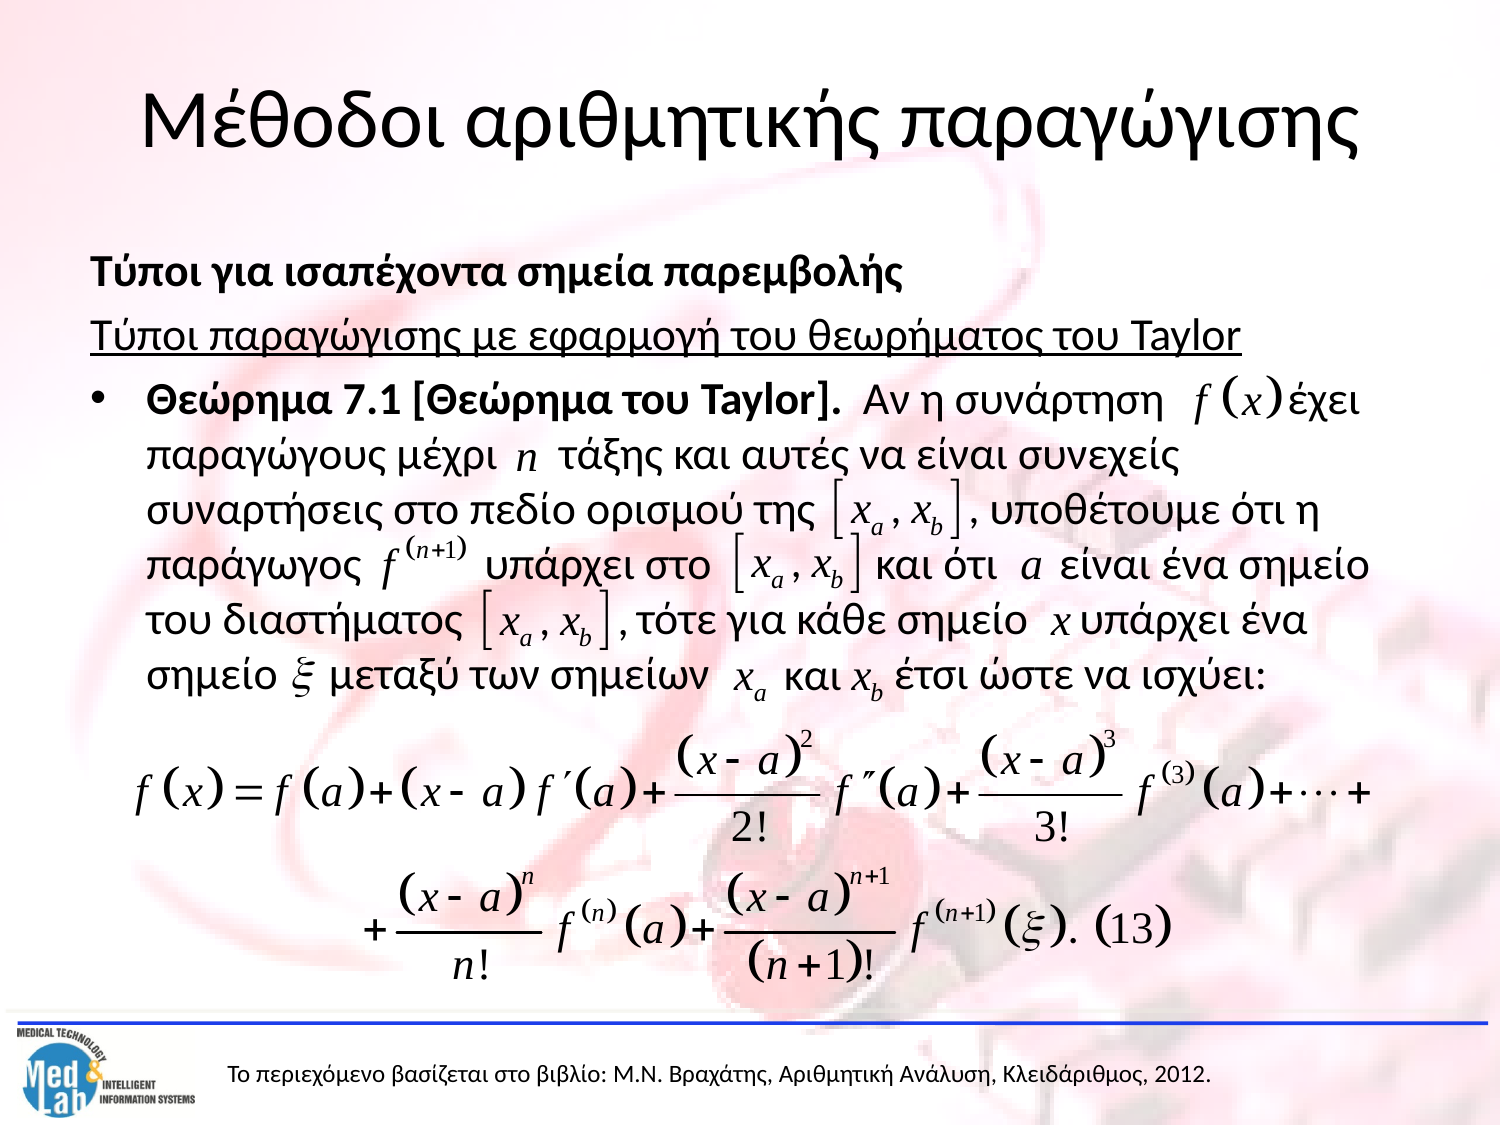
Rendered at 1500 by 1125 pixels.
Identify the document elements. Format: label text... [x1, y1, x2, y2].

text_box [1178, 366, 1288, 442]
picture [17, 1028, 195, 1118]
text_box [727, 528, 871, 604]
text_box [366, 527, 473, 600]
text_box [724, 645, 894, 713]
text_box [476, 586, 635, 662]
title Μέθοδοι αριθμητικής παραγώγισης [75, 20, 1425, 208]
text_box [1042, 604, 1081, 647]
list Τύποι για ισαπέχοντα σημεία παρεμβολής Τύποι παραγώγισης με εφαρμογή του θεωρήματος του Taylor Θεώρημα 7.1 [Θεώρημα του Taylor]. Αν η συνάρτηση έχει παραγώγους μέχρι τάξης και αυτές να είναι συνεχείς συναρτήσεις στο πεδίο ορισμού της υποθέτουμε ότι η παράγωγος υπάρχει στο και ότι είναι ένα σημείο του διαστήματος τότε για κάθε σημείο υπάρχει ένα σημείο μεταξύ των σημείων έτσι ώστε να ισχύει: [75, 233, 1425, 1012]
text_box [1013, 548, 1052, 591]
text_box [508, 440, 547, 483]
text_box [284, 647, 324, 709]
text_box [119, 717, 1381, 1004]
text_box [827, 474, 986, 551]
